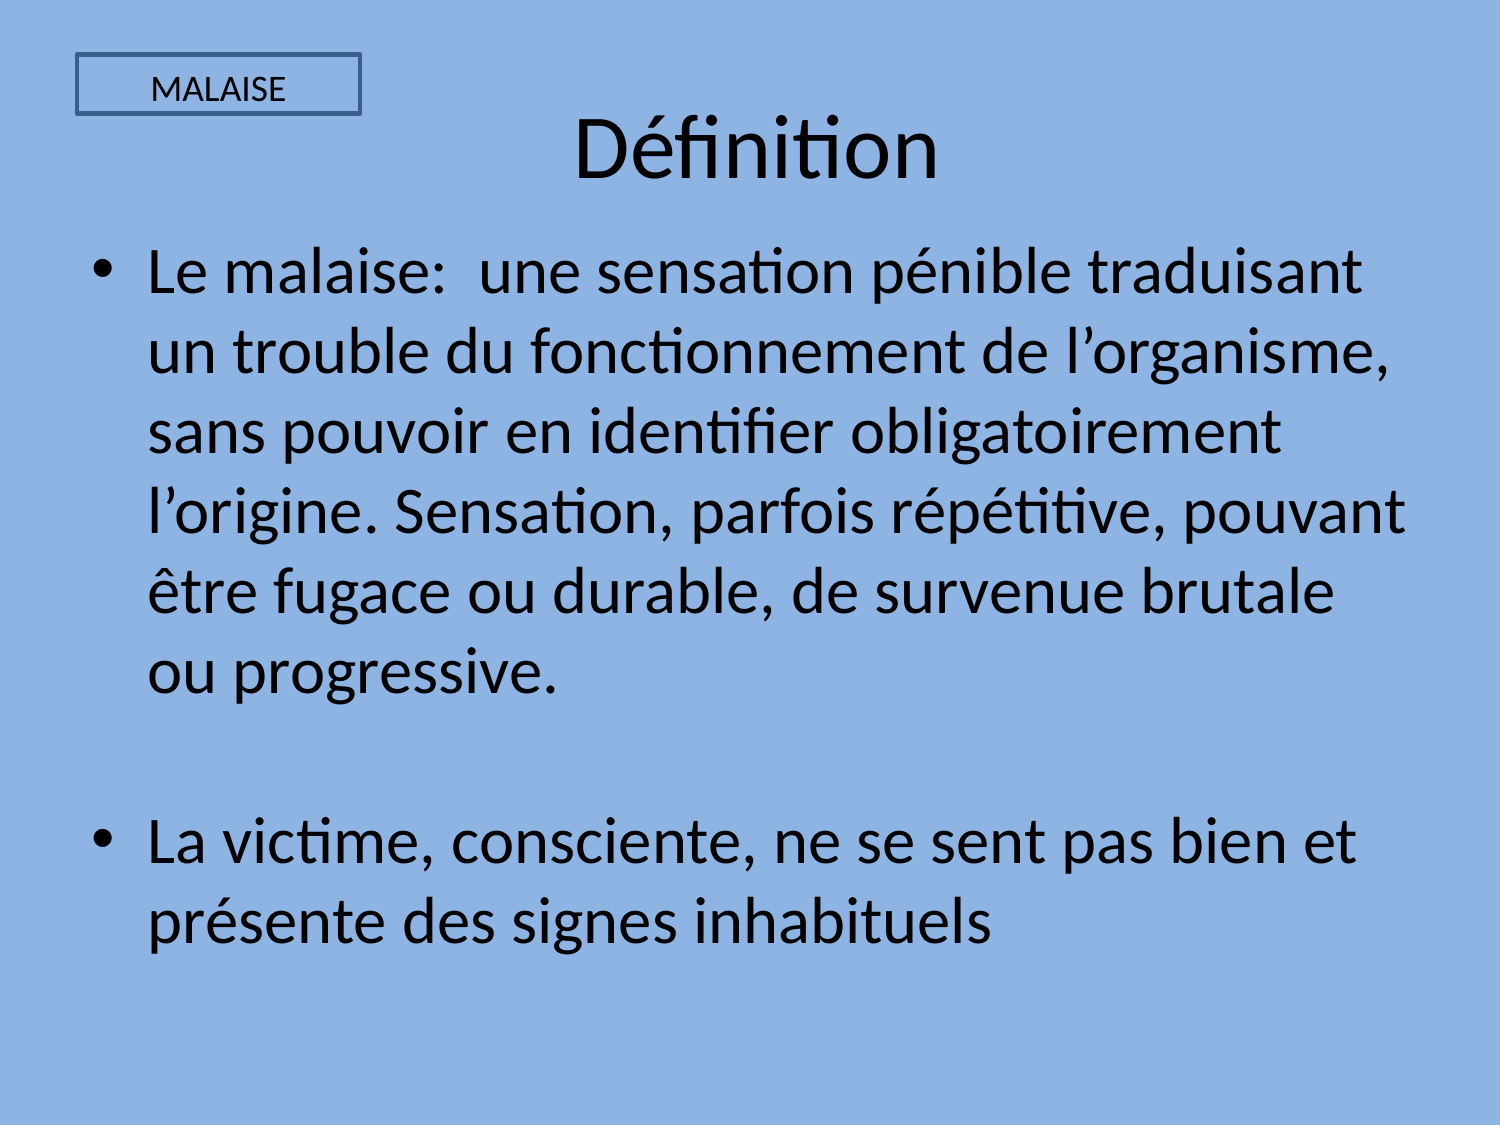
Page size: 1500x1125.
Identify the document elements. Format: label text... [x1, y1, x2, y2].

text_box Définition [82, 81, 1432, 201]
text_box [75, 52, 362, 116]
text_box Le malaise: une sensation pénible traduisant un trouble du fonctionnement de l’organisme, sans pouvoir en identifier obligatoirement l’origine. Sensation, parfois répétitive, pouvant être fugace ou durable, de survenue brutale ou progressive. La victime, consciente, ne se sent pas bien et présente des signes inhabituels [76, 219, 1427, 1059]
